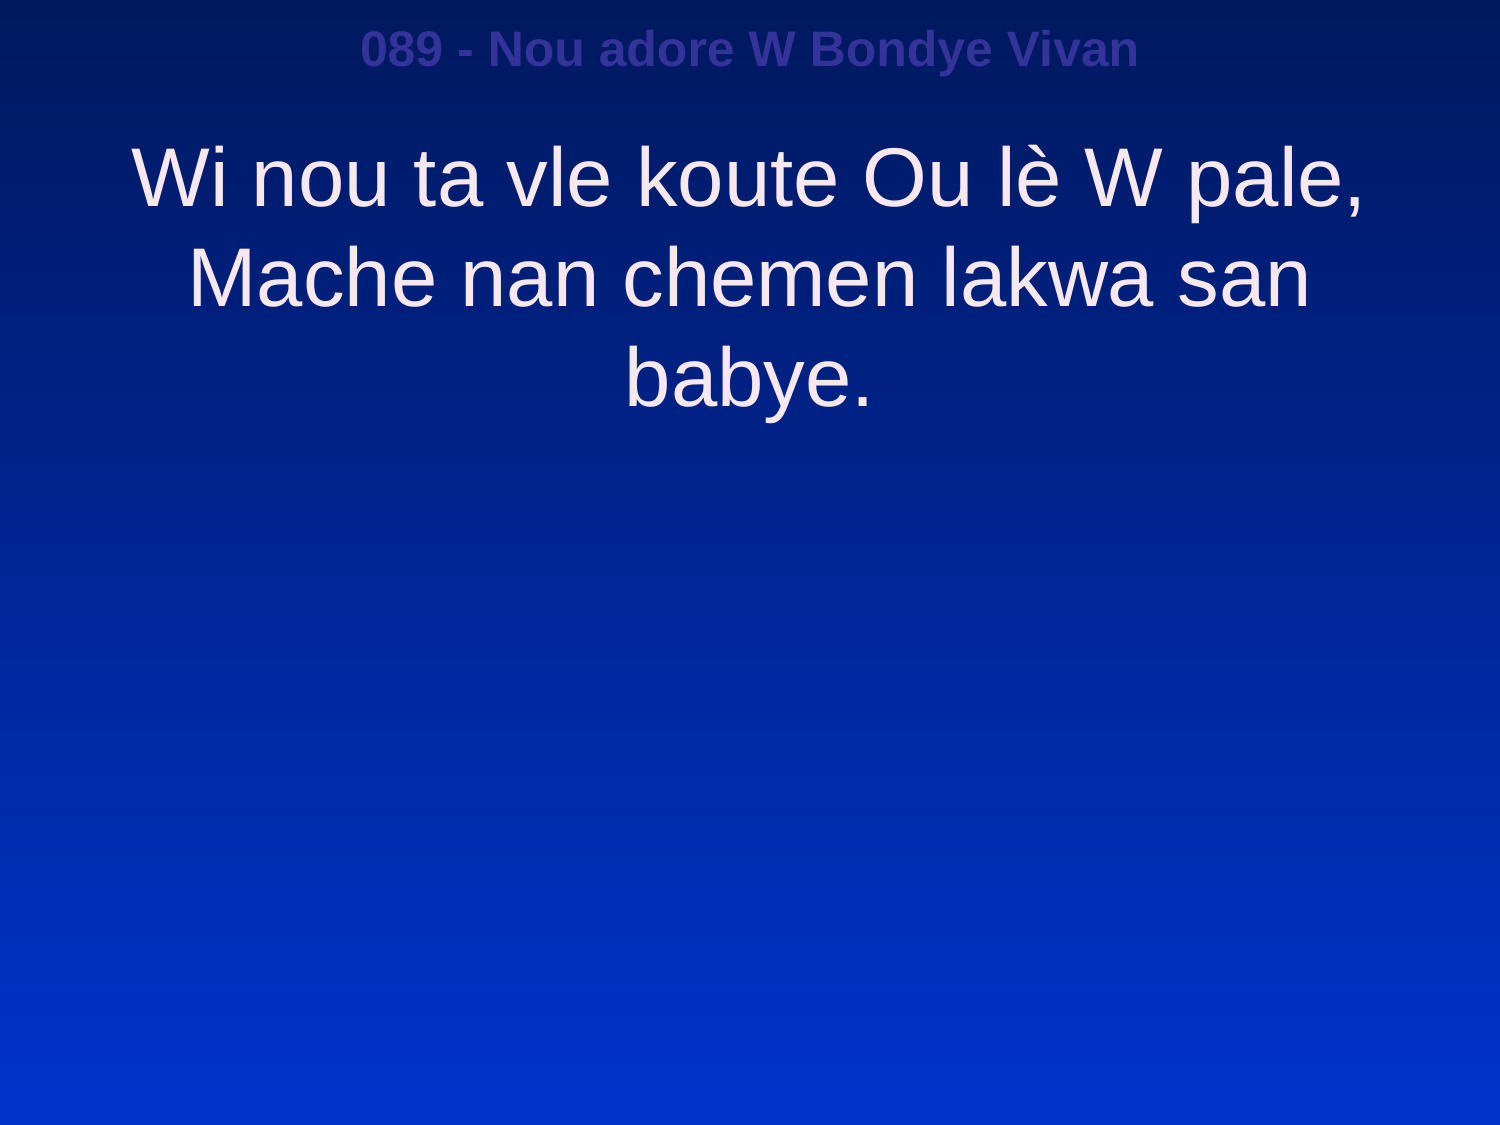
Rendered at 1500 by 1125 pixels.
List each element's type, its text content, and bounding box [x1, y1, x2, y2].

text_box 089 - Nou adore W Bondye Vivan [0, 9, 1500, 79]
text_box Wi nou ta vle koute Ou lè W pale, Mache nan chemen lakwa san babye. [79, 115, 1421, 430]
